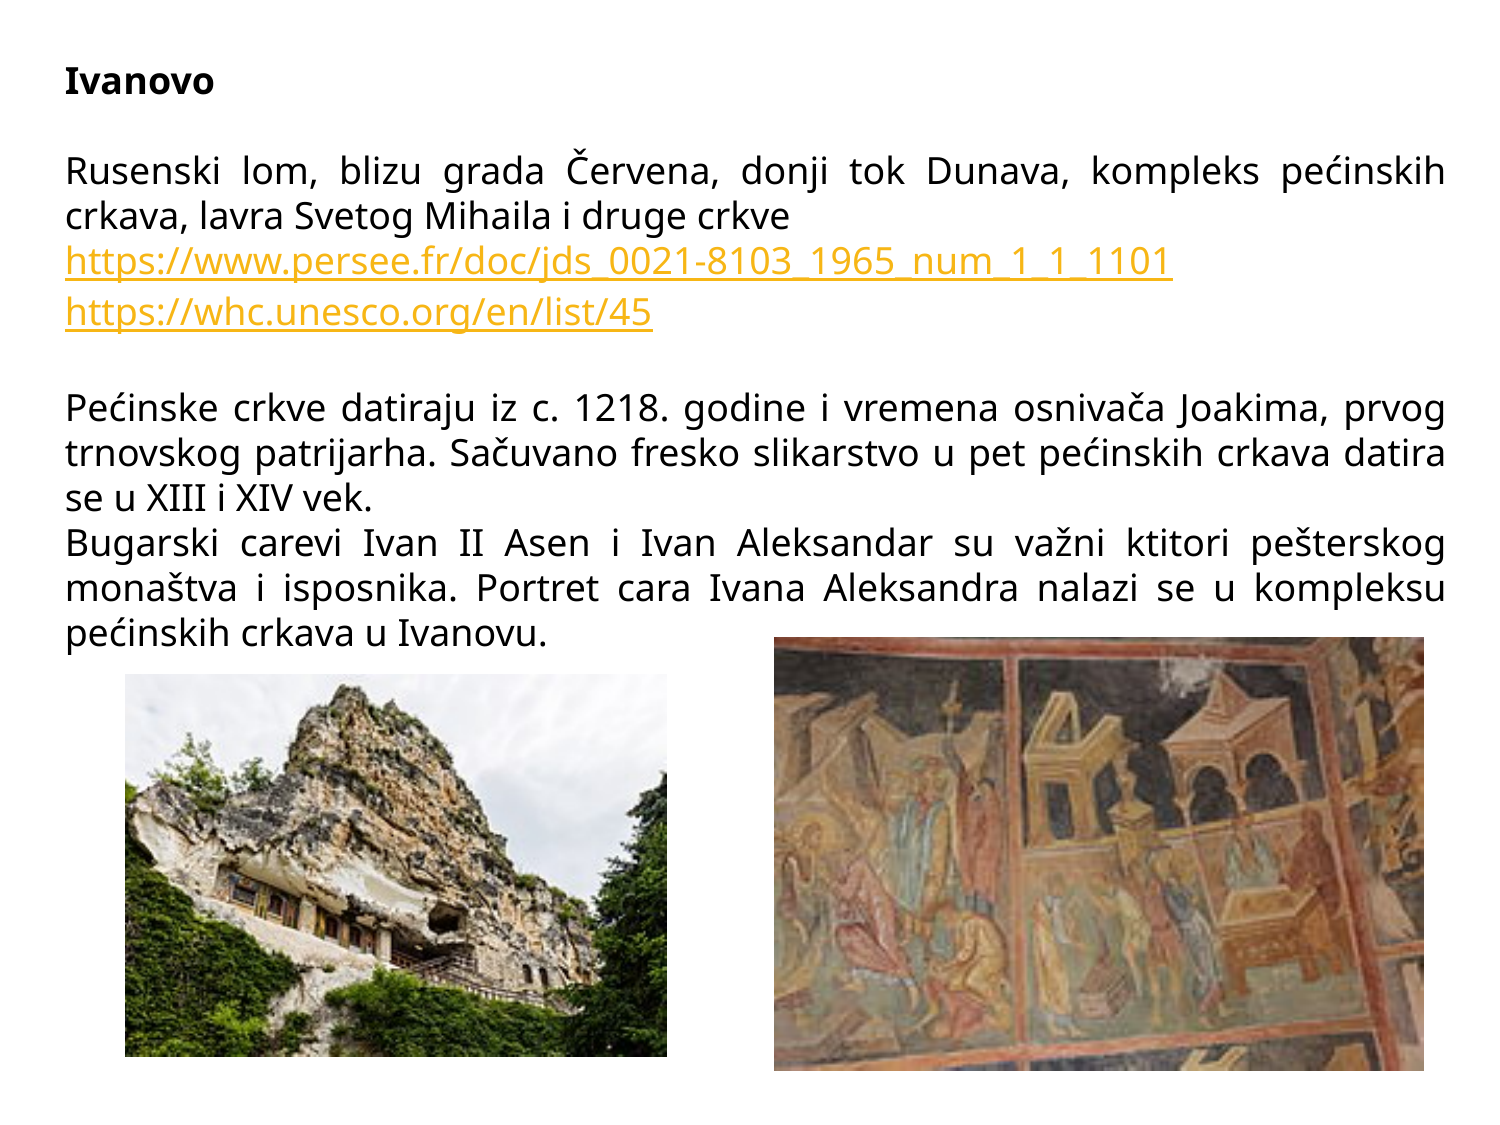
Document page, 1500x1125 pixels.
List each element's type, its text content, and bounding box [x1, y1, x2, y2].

text_box Ivanovo Rusenski lom, blizu grada Červena, donji tok Dunava, kompleks pećinskih crkava, lavra Svetog Mihaila i druge crkve https://www.persee.fr/doc/jds_0021-8103_1965_num_1_1_1101 https://whc.unesco.org/en/list/45 Pećinske crkve datiraju iz c. 1218. godine i vremena osnivača Joakima, prvog trnovskog patrijarha. Sačuvano fresko slikarstvo u pet pećinskih crkava datira se u XIII i XIV vek. Bugarski carevi Ivan II Asen i Ivan Aleksandar su važni ktitori pešterskog monaštva i isposnika. Portret cara Ivana Aleksandra nalazi se u kompleksu pećinskih crkava u Ivanovu. [49, 49, 1463, 662]
picture [774, 637, 1424, 1072]
picture [124, 674, 667, 1057]
